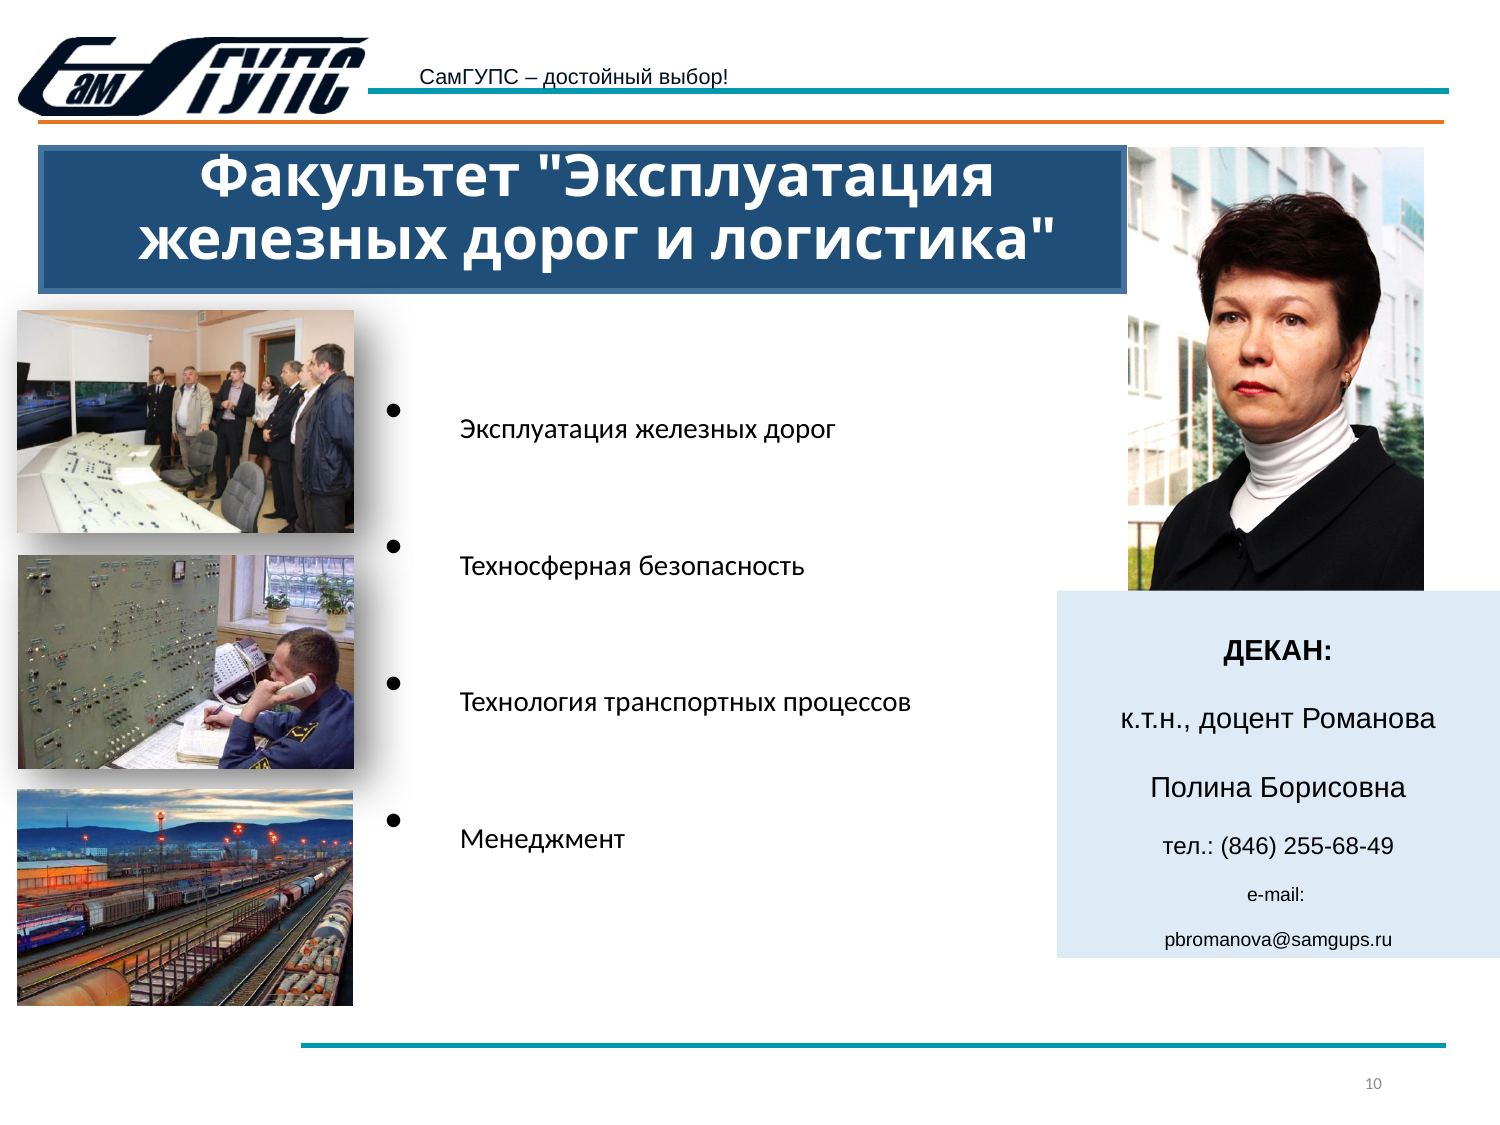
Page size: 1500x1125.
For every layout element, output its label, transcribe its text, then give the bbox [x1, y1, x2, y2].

text_box Эксплуатация железных дорог Техносферная безопасность Технология транспортных процессов Менеджмент [370, 368, 1105, 862]
picture [18, 555, 354, 769]
picture [16, 310, 354, 533]
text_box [18, 37, 1449, 123]
title • Факультет "Эксплуатация железных дорог и логистика" [41, 147, 1125, 291]
picture [1127, 147, 1424, 591]
text_box ДЕКАН: к.т.н., доцент Романова Полина Борисовна тел.: (846) 255-68-49 e-mail: pbromanova@samgups.ru [1057, 590, 1500, 958]
slide_number 10 [1059, 1046, 1397, 1103]
picture [17, 789, 354, 1006]
